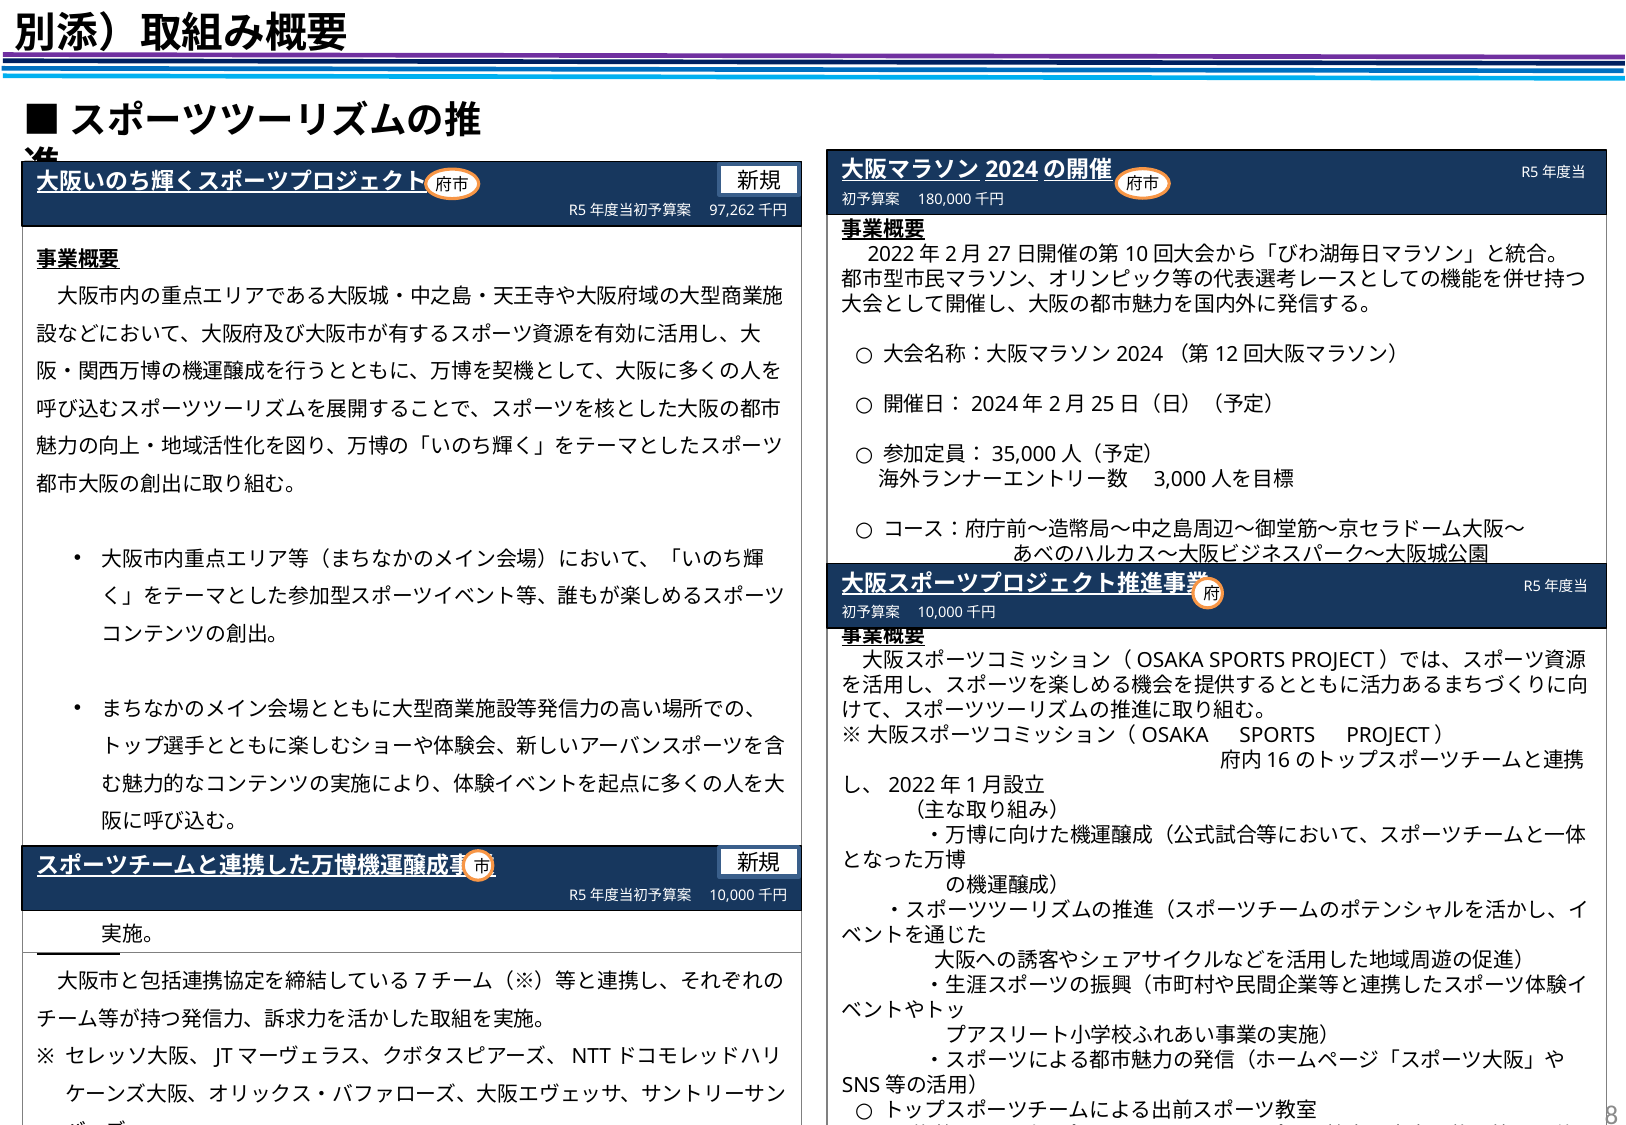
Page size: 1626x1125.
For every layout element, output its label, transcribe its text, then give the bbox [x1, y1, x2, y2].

text_box 新規 [717, 162, 801, 197]
text_box 大阪マラソン2024の開催 R5年度当初予算案 180,000千円 [827, 150, 1607, 215]
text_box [1077, 165, 1208, 202]
text_box 事業概要 大阪市内の重点エリアである大阪城・中之島・天王寺や大阪府域の大型商業施設などにおいて、大阪府及び大阪市が有するスポーツ資源を有効に活用し、大阪・関西万博の機運醸成を行うとともに、万博を契機として、大阪に多くの人を呼び込むスポーツツーリズムを展開することで、スポーツを核とした大阪の都市魅力の向上・地域活性化を図り、万博の「いのち輝く」をテーマとしたスポーツ都市大阪の創出に取り組む。 大阪市内重点エリア等（まちなかのメイン会場）において、「いのち輝く」をテーマとした参加型スポーツイベント等、誰もが楽しめるスポーツコンテンツの創出。 まちなかのメイン会場とともに大型商業施設等発信力の高い場所での、トップ選手とともに楽しむショーや体験会、新しいアーバンスポーツを含む魅力的なコンテンツの実施により、体験イベントを起点に多くの人を大阪に呼び込む。 市町村施設と連携し、アーバンスポーツ等の魅力を伝える体験出前事業を実施。 [22, 226, 802, 845]
text_box 別添）取組み概要 [0, 0, 1625, 53]
text_box ■スポーツツーリズムの推進 [0, 90, 529, 194]
text_box 新規 [717, 845, 801, 879]
text_box 事業概要 大阪市内の重点エリアである大阪城・中之島・天王寺や大阪府域の大型商業施設などにおいて、大阪府及び大阪市が有するスポーツ資源を有効に活用し、大阪・関西万博の機運醸成を行うとともに、万博を契機として、大阪に多くの人を呼び込むスポーツツーリズムを展開することで、スポーツを核とした大阪の都市魅力の向上・地域活性化を図り、万博の「いのち輝く」をテーマとしたスポーツ都市大阪の創出に取り組む。 大阪市内重点エリア等（まちなかのメイン会場）において、「いのち輝く」をテーマとした参加型スポーツイベント等、誰もが楽しめるスポーツコンテンツの創出。 まちなかのメイン会場とともに大型商業施設等発信力の高い場所での、トップ選手とともに楽しむショーや体験会、新しいアーバンスポーツを含む魅力的なコンテンツの実施により、体験イベントを起点に多くの人を大阪に呼び込む。 市町村施設と連携し、アーバンスポーツ等の魅力を伝える体験出前事業を実施。 [22, 911, 802, 953]
text_box 事業概要 大阪スポーツコミッション（OSAKA SPORTS PROJECT）では、スポーツ資源を活用し、スポーツを楽しめる機会を提供するとともに活力あるまちづくりに向けて、スポーツツーリズムの推進に取り組む。 ※大阪スポーツコミッション（OSAKA SPORTS PROJECT） 府内16のトップスポーツチームと連携し、2022年1月設立 （主な取り組み） ・万博に向けた機運醸成（公式試合等において、スポーツチームと一体となった万博 の機運醸成） ・スポーツツーリズムの推進（スポーツチームのポテンシャルを活かし、イベントを通じた 大阪への誘客やシェアサイクルなどを活用した地域周遊の促進） ・生涯スポーツの振興（市町村や民間企業等と連携したスポーツ体験イベントやトッ プアスリート小学校ふれあい事業の実施） ・スポーツによる都市魅力の発信（ホームページ「スポーツ大阪」やSNS等の活用） トップスポーツチームによる出前スポーツ教室 複数のトップスポーツチームによるスポーツ教室を府内の施設等で開催、 5カ所以上を想定 ※スポーツ庁補助事業「スポーツによる地域振興・まちづくり担い手育成総合支援事業 （地域SC経営多角化支援事業）」 [827, 629, 1607, 1125]
text_box スポーツチームと連携した万博機運醸成事業 R5年度当初予算案 10,000千円 [22, 845, 802, 911]
text_box 府 [1190, 576, 1225, 610]
slide_number 8 [1254, 1083, 1625, 1125]
text_box 大阪スポーツプロジェクト推進事業 R5年度当初予算案 10,000千円 [827, 563, 1607, 629]
text_box 事業概要 大阪市と包括連携協定を締結している7チーム（※）等と連携し、それぞれのチーム等が持つ発信力、訴求力を活かした取組を実施。 セレッソ大阪、JTマーヴェラス、クボタスピアーズ、NTTドコモレッドハリケーンズ大阪、オリックス・バファローズ、大阪エヴェッサ、サントリーサンバーズ [22, 953, 802, 1125]
text_box 大阪いのち輝くスポーツプロジェクト R5年度当初予算案 97,262千円 [22, 161, 802, 226]
text_box 事業概要 2022年2月27日開催の第10回大会から「びわ湖毎日マラソン」と統合。 都市型市民マラソン、オリンピック等の代表選考レースとしての機能を併せ持つ大会として開催し、大阪の都市魅力を国内外に発信する。 大会名称：大阪マラソン2024（第12回大阪マラソン） 開催日：2024年2月25日（日）（予定） 参加定員：35,000人（予定） 海外ランナーエントリー数 3,000人を目標 コース：府庁前～造幣局～中之島周辺～御堂筋～京セラドーム大阪～ あべのハルカス～大阪ビジネスパーク～大阪城公園 [827, 215, 1607, 563]
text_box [386, 165, 518, 202]
text_box 市 [461, 848, 495, 883]
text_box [1, 54, 1625, 79]
